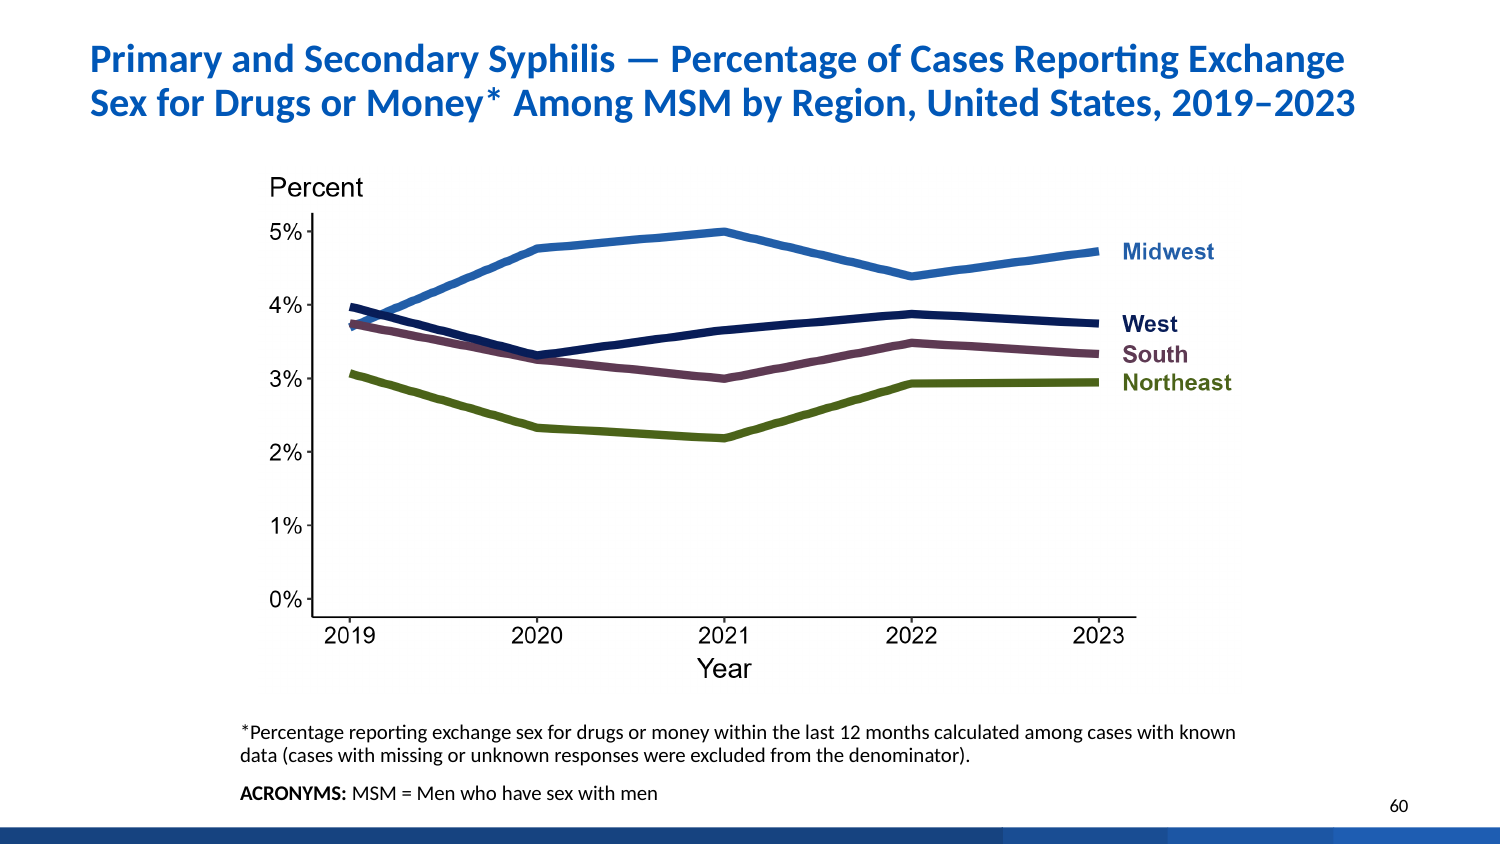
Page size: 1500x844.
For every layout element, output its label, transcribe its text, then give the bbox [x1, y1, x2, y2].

picture [258, 166, 1242, 694]
list *Percentage reporting exchange sex for drugs or money within the last 12 months calculated among cases with known data (cases with missing or unknown responses were excluded from the denominator). ACRONYMS: MSM = Men who have sex with men [225, 714, 1275, 820]
title Primary and Secondary Syphilis — Percentage of Cases Reporting Exchange Sex for Drugs or Money* Among MSM by Region, United States, 2019–2023 [75, 19, 1425, 144]
